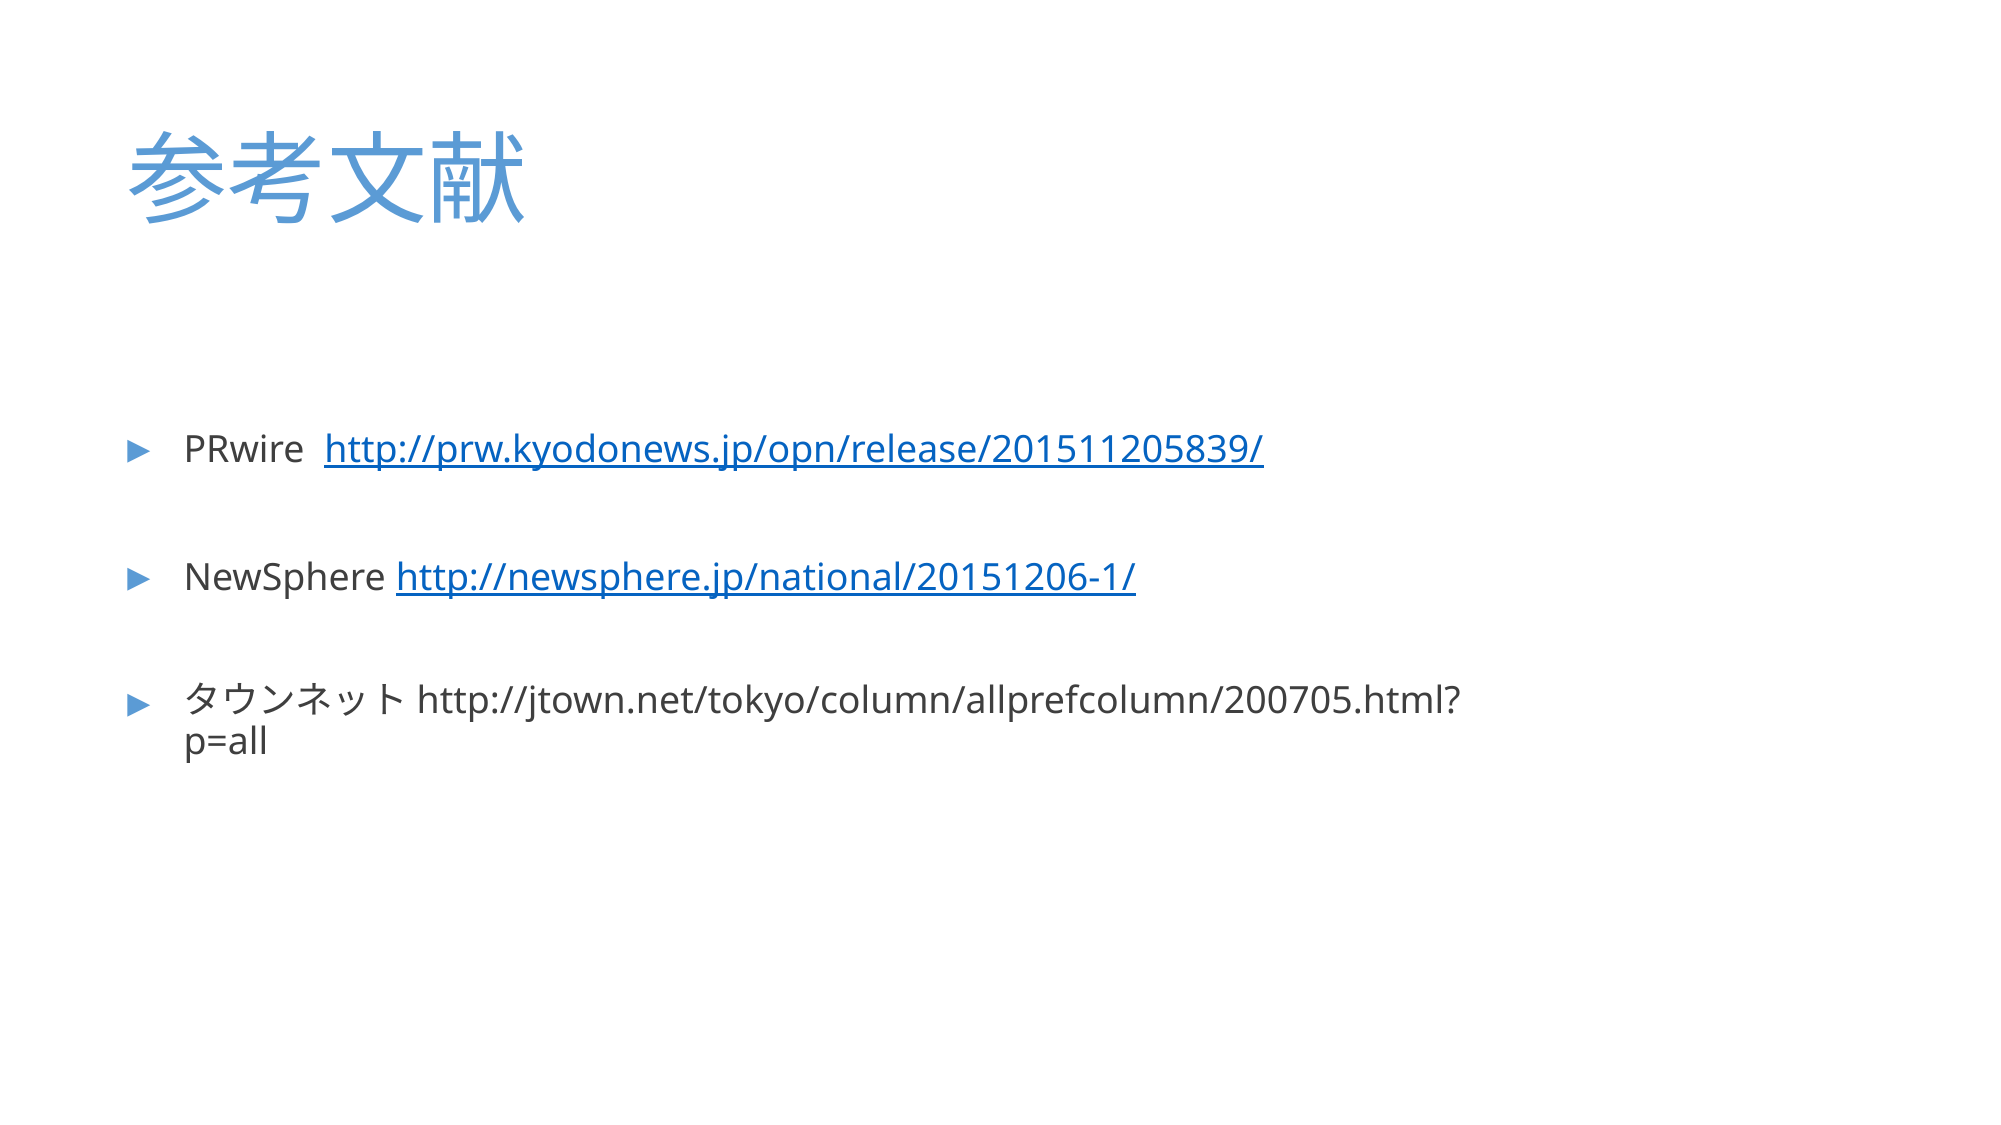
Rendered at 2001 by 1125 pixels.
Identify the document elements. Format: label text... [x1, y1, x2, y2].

title 参考文献 [112, 121, 1513, 370]
list PRwire http://prw.kyodonews.jp/opn/release/201511205839/ NewSphere http://newsphere.jp/national/20151206-1/ タウンネットhttp://jtown.net/tokyo/column/allprefcolumn/200705.html?p=all [112, 418, 1513, 1012]
